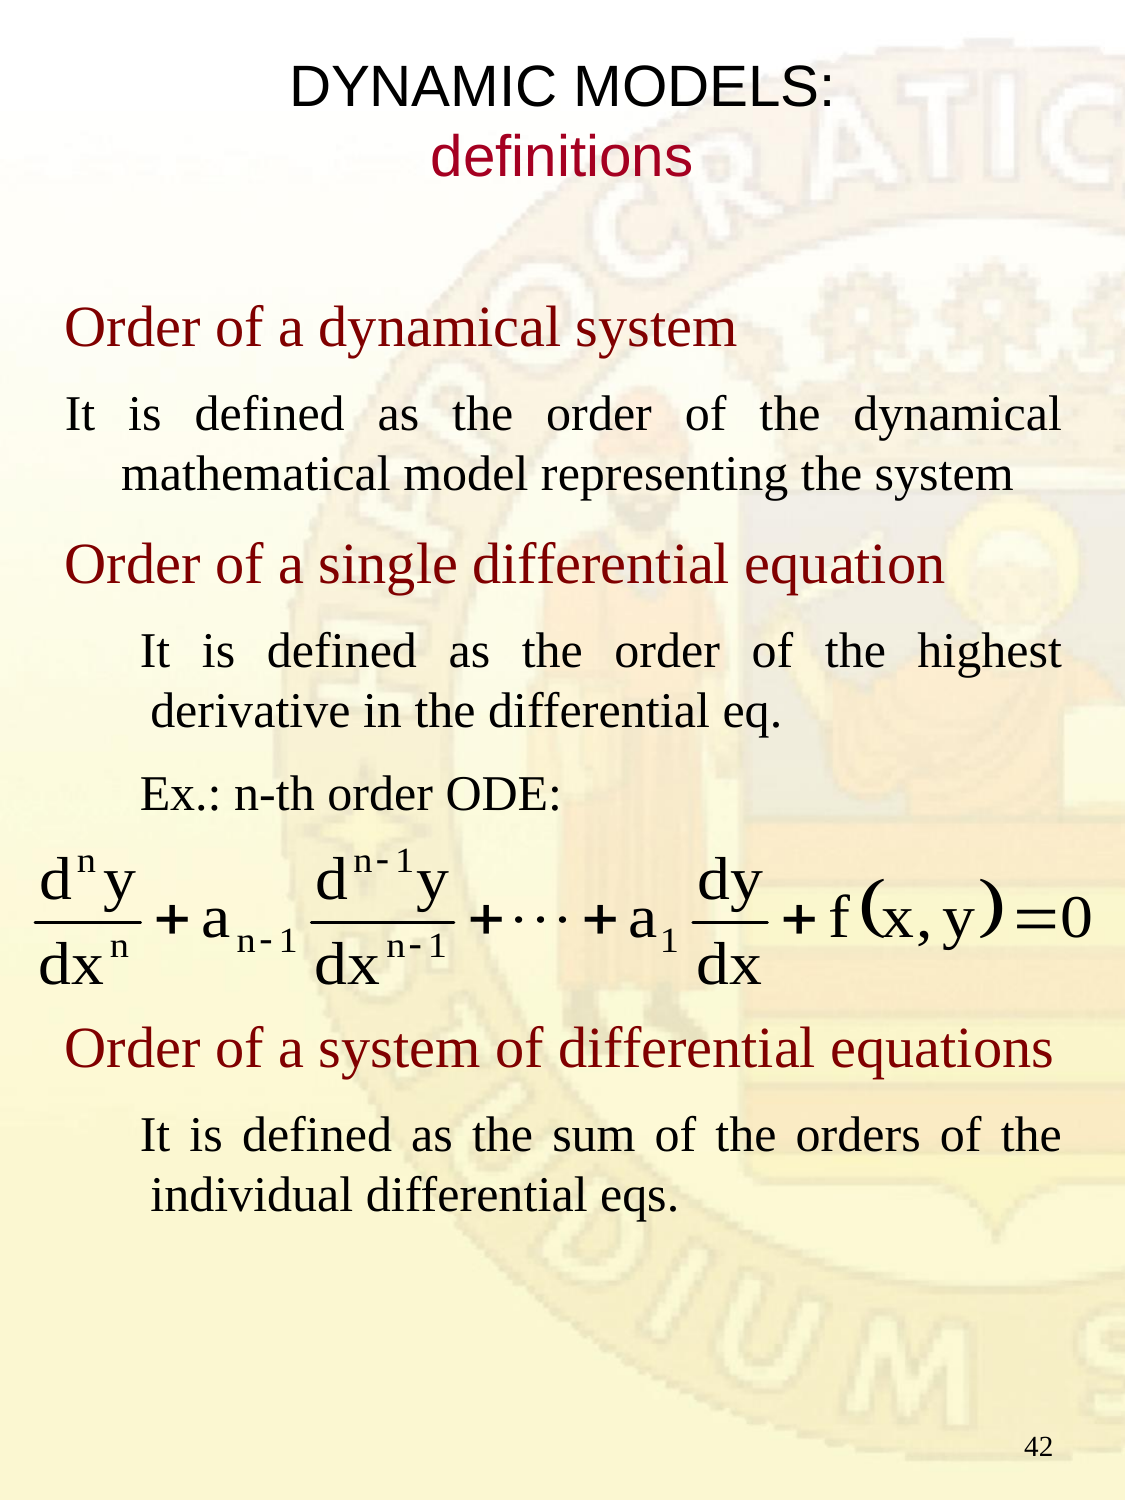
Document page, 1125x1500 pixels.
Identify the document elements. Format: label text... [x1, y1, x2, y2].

text_box Order of a dynamical system It is defined as the order of the dynamical mathematical model representing the system Order of a single differential equation It is defined as the order of the highest derivative in the differential eq. Ex.: n-th order ODE: Order of a system of differential equations It is defined as the sum of the orders of the individual differential eqs. [50, 280, 1078, 829]
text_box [23, 831, 1104, 999]
text_box Order of a dynamical system It is defined as the order of the dynamical mathematical model representing the system Order of a single differential equation It is defined as the order of the highest derivative in the differential eq. Ex.: n-th order ODE: Order of a system of differential equations It is defined as the sum of the orders of the individual differential eqs. [50, 1007, 1078, 1312]
slide_number 42 [806, 1365, 1069, 1471]
picture [0, 0, 1125, 1500]
title DYNAMIC MODELS: definitions [31, 41, 1094, 196]
